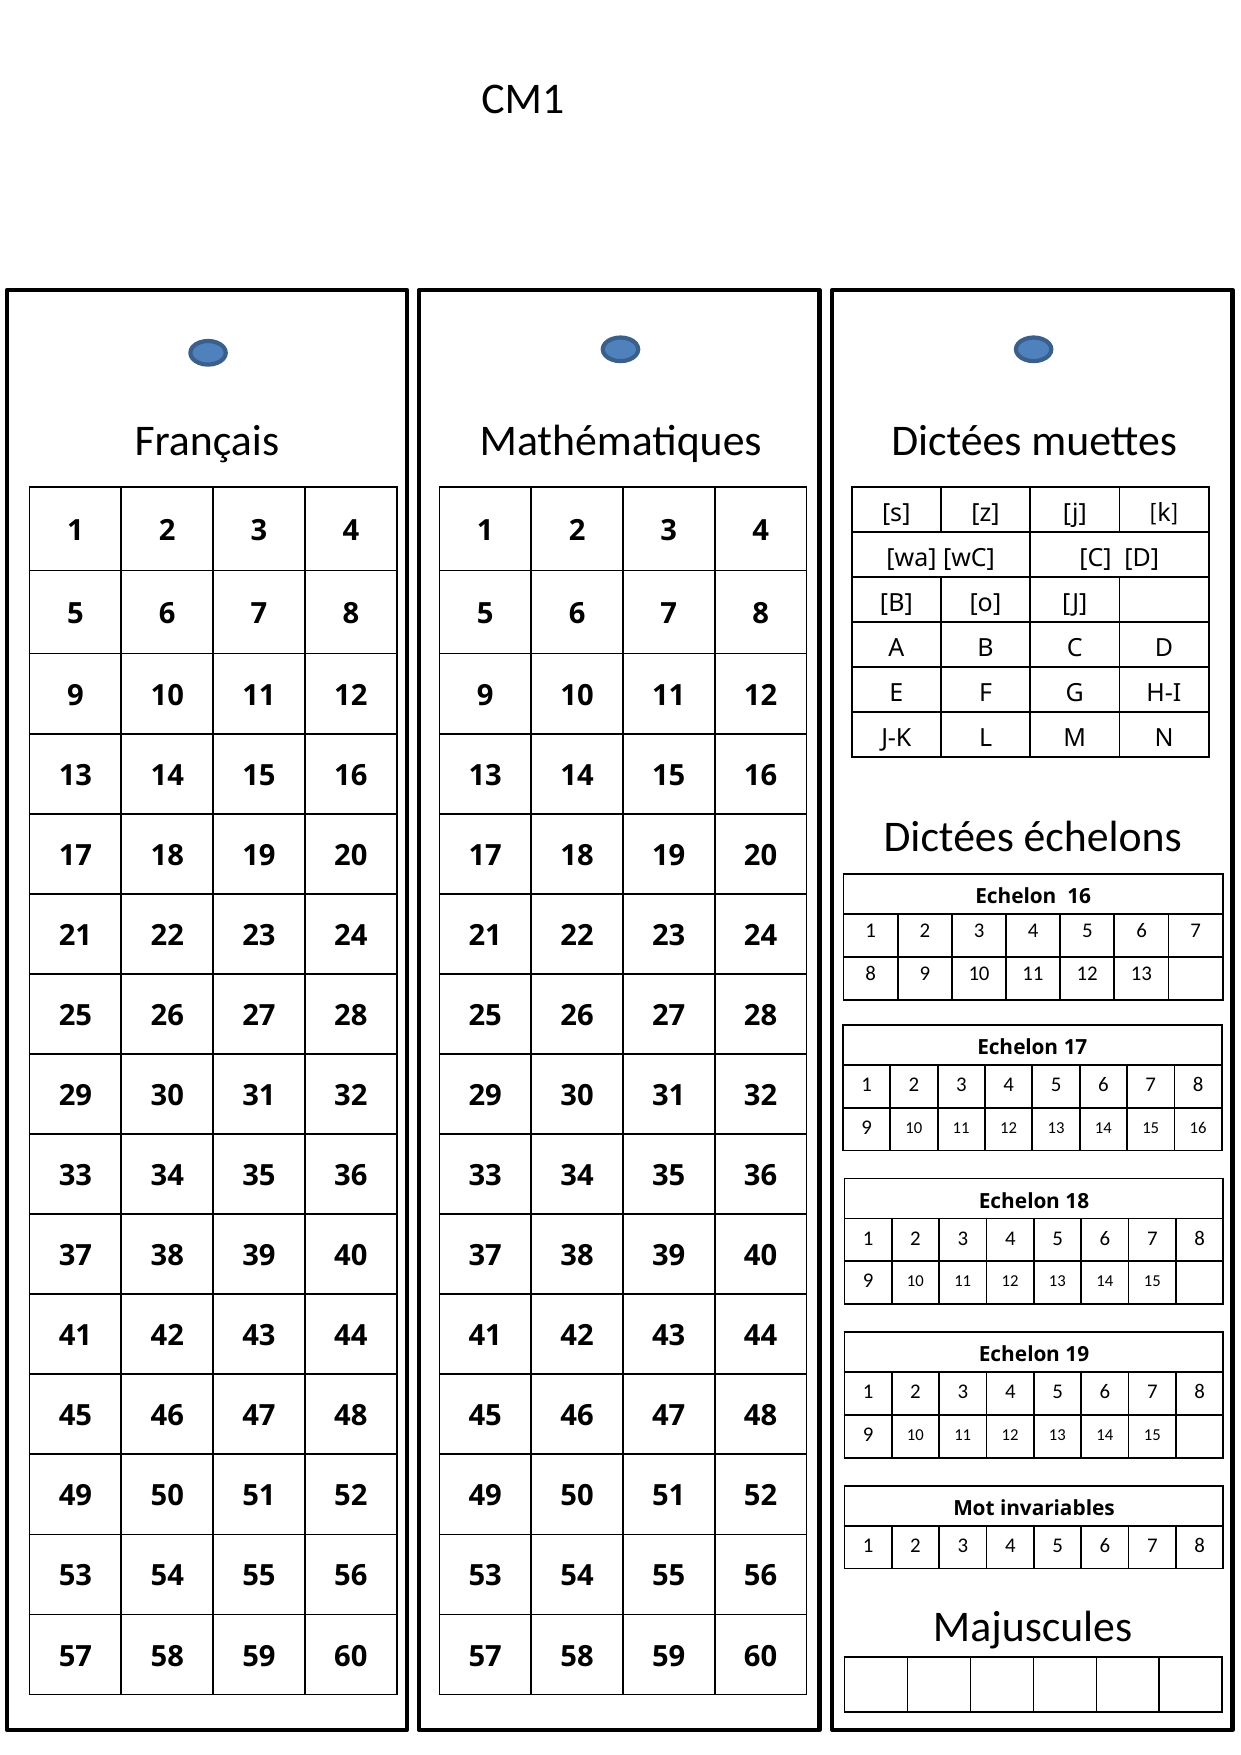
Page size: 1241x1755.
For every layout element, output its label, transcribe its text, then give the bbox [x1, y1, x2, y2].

table_cell 12 [306, 654, 396, 733]
table_cell 1 [844, 1066, 889, 1107]
table_cell 17 [440, 815, 530, 893]
table_header 4 [716, 488, 806, 570]
table_cell 8 [1177, 1219, 1222, 1260]
table_cell 28 [306, 975, 396, 1053]
table_cell 7 [1169, 915, 1222, 956]
table_cell 17 [30, 815, 120, 893]
table_cell 24 [716, 895, 806, 973]
table_cell 25 [440, 975, 530, 1053]
table_cell 6 [1081, 1066, 1126, 1107]
text_box Dictées muettes [856, 404, 1212, 472]
table_header 4 [306, 488, 396, 570]
table_cell 30 [532, 1055, 622, 1133]
text_box [188, 338, 228, 367]
table_cell 34 [532, 1135, 622, 1213]
table_cell [J] [1031, 578, 1119, 621]
table_header [1097, 1658, 1158, 1711]
table_cell 7 [624, 571, 714, 653]
table_cell 33 [30, 1135, 120, 1213]
table_cell 12 [716, 654, 806, 733]
table_cell 14 [1081, 1109, 1126, 1150]
table_cell 13 [1033, 1109, 1079, 1150]
table_cell 33 [440, 1135, 530, 1213]
table_cell 9 [899, 958, 951, 999]
text_box Mathématiques [443, 404, 798, 472]
table_cell 20 [716, 815, 806, 893]
text_box CM1 [466, 62, 892, 130]
table_cell 2 [893, 1219, 938, 1260]
table_cell 29 [440, 1055, 530, 1133]
table_cell 46 [532, 1375, 622, 1453]
table_cell 52 [306, 1455, 396, 1534]
table_header [s] [853, 488, 940, 531]
table_cell 9 [845, 1416, 891, 1457]
table_cell 38 [532, 1215, 622, 1293]
table_cell 13 [1035, 1416, 1080, 1457]
table_header 3 [624, 488, 714, 570]
table_header Echelon 17 [844, 1026, 1221, 1064]
table_cell 10 [532, 654, 622, 733]
table_cell 26 [122, 975, 212, 1053]
text_box [417, 288, 822, 1732]
table_cell 6 [1082, 1219, 1128, 1260]
table_cell C [1031, 623, 1119, 666]
text_box [5, 288, 409, 1732]
table_cell 9 [844, 1109, 889, 1150]
table_cell 23 [624, 895, 714, 973]
table_cell 16 [716, 735, 806, 813]
table_header [971, 1658, 1033, 1711]
table_cell 4 [986, 1066, 1031, 1107]
table_cell 35 [214, 1135, 304, 1213]
table_cell 14 [122, 735, 212, 813]
table_cell H-I [1120, 668, 1208, 711]
table_cell 21 [440, 895, 530, 973]
table_cell 2 [893, 1527, 938, 1568]
table_header [908, 1658, 970, 1711]
table_cell 31 [214, 1055, 304, 1133]
table_cell 40 [716, 1215, 806, 1293]
table_cell 9 [845, 1262, 891, 1303]
table_cell 1 [845, 1373, 891, 1414]
table_cell 2 [899, 915, 951, 956]
table_cell 42 [122, 1295, 212, 1373]
table_cell 7 [1129, 1527, 1175, 1568]
table_cell [1169, 958, 1222, 999]
table_cell 45 [30, 1375, 120, 1453]
table_cell 10 [122, 654, 212, 733]
table_header [k] [1120, 488, 1208, 531]
table_cell 46 [122, 1375, 212, 1453]
table_cell 3 [940, 1219, 986, 1260]
table_cell 2 [893, 1373, 938, 1414]
table_cell 35 [624, 1135, 714, 1213]
table_cell 1 [845, 1527, 891, 1568]
table_cell [C] [D] [1031, 533, 1208, 576]
table_cell 43 [624, 1295, 714, 1373]
table_header Mot invariables [845, 1487, 1222, 1525]
table_cell 5 [1035, 1527, 1080, 1568]
table_cell L [942, 713, 1029, 756]
table_cell 20 [306, 815, 396, 893]
table_cell 54 [532, 1535, 622, 1614]
table_cell 15 [214, 735, 304, 813]
table_cell 36 [306, 1135, 396, 1213]
table_cell 26 [532, 975, 622, 1053]
table_cell 3 [953, 915, 1005, 956]
table_cell 10 [893, 1262, 938, 1303]
table_cell 8 [1177, 1527, 1222, 1568]
table_cell 9 [440, 654, 530, 733]
table_cell [1120, 578, 1208, 621]
table_cell 13 [1115, 958, 1168, 999]
table_cell 16 [1175, 1109, 1221, 1150]
table_cell 2 [891, 1066, 937, 1107]
table_cell 10 [891, 1109, 937, 1150]
table_cell 50 [532, 1455, 622, 1534]
table_cell 4 [1007, 915, 1059, 956]
table_cell B [942, 623, 1029, 666]
table_cell 5 [1035, 1373, 1080, 1414]
text_box [600, 335, 641, 364]
table_cell 38 [122, 1215, 212, 1293]
table_cell 41 [30, 1295, 120, 1373]
table_cell 14 [1082, 1262, 1128, 1303]
table_cell 18 [122, 815, 212, 893]
table_header 3 [214, 488, 304, 570]
table_cell 10 [953, 958, 1005, 999]
table_cell 12 [1061, 958, 1113, 999]
table_cell 7 [1128, 1066, 1174, 1107]
table_cell [o] [942, 578, 1029, 621]
table_cell A [853, 623, 940, 666]
text_box Majuscules [855, 1589, 1210, 1656]
table_cell 8 [1175, 1066, 1221, 1107]
table_cell 27 [214, 975, 304, 1053]
table_cell 11 [214, 654, 304, 733]
table_cell M [1031, 713, 1119, 756]
text_box Dictées échelons [855, 800, 1210, 868]
table_cell 57 [440, 1615, 530, 1694]
table_cell 39 [214, 1215, 304, 1293]
table_cell 37 [440, 1215, 530, 1293]
table_cell 4 [987, 1373, 1033, 1414]
table_cell 8 [716, 571, 806, 653]
table_cell 3 [940, 1527, 986, 1568]
table_header 2 [122, 488, 212, 570]
table_header Echelon 18 [845, 1179, 1222, 1218]
table_cell 16 [306, 735, 396, 813]
table_cell 31 [624, 1055, 714, 1133]
table_cell 44 [306, 1295, 396, 1373]
table_cell 28 [716, 975, 806, 1053]
table_cell 53 [30, 1535, 120, 1614]
table_cell 19 [214, 815, 304, 893]
table_cell 14 [1082, 1416, 1128, 1457]
table_cell 12 [987, 1262, 1033, 1303]
table_cell 34 [122, 1135, 212, 1213]
table_cell 45 [440, 1375, 530, 1453]
table_cell [wa] [wC] [853, 533, 1029, 576]
table_cell 56 [306, 1535, 396, 1614]
table_header 2 [532, 488, 622, 570]
table_cell 24 [306, 895, 396, 973]
table_header 1 [30, 488, 120, 570]
table_cell 14 [532, 735, 622, 813]
table_cell 13 [30, 735, 120, 813]
table_cell 39 [624, 1215, 714, 1293]
table_cell 11 [1007, 958, 1059, 999]
table_header [1160, 1658, 1221, 1711]
table_cell 12 [987, 1416, 1033, 1457]
table_cell 6 [1115, 915, 1168, 956]
table_cell 8 [306, 571, 396, 653]
table_cell 4 [987, 1527, 1033, 1568]
table_cell 52 [716, 1455, 806, 1534]
table_cell 13 [1035, 1262, 1080, 1303]
table_cell 40 [306, 1215, 396, 1293]
text_box [830, 288, 1235, 1732]
table_cell 5 [440, 571, 530, 653]
table_cell 7 [214, 571, 304, 653]
table_cell 59 [624, 1615, 714, 1694]
table_cell 22 [532, 895, 622, 973]
table_cell 11 [939, 1109, 984, 1150]
table_cell 6 [1082, 1527, 1128, 1568]
table_cell 1 [845, 1219, 891, 1260]
table_cell 5 [30, 571, 120, 653]
table_cell 7 [1129, 1219, 1175, 1260]
text_box Français [29, 404, 384, 472]
table_header [1034, 1658, 1096, 1711]
table_cell 56 [716, 1535, 806, 1614]
table_cell 49 [30, 1455, 120, 1534]
table_cell 36 [716, 1135, 806, 1213]
table_header [z] [942, 488, 1029, 531]
table_cell 15 [1128, 1109, 1174, 1150]
table_cell D [1120, 623, 1208, 666]
table_cell 3 [939, 1066, 984, 1107]
table_cell 8 [844, 958, 897, 999]
table_cell 32 [306, 1055, 396, 1133]
table_cell [1177, 1262, 1222, 1303]
table_cell 54 [122, 1535, 212, 1614]
table_cell 5 [1061, 915, 1113, 956]
table_cell 8 [1177, 1373, 1222, 1414]
table_cell 29 [30, 1055, 120, 1133]
table_cell 6 [532, 571, 622, 653]
table_cell G [1031, 668, 1119, 711]
table_cell 48 [716, 1375, 806, 1453]
table_header [j] [1031, 488, 1119, 531]
table_cell 47 [214, 1375, 304, 1453]
table_cell 11 [624, 654, 714, 733]
table_cell 60 [716, 1615, 806, 1694]
table_cell 25 [30, 975, 120, 1053]
table_cell 9 [30, 654, 120, 733]
table_cell 58 [532, 1615, 622, 1694]
table_cell 5 [1033, 1066, 1079, 1107]
table_cell 51 [214, 1455, 304, 1534]
table_cell 10 [893, 1416, 938, 1457]
table_cell 48 [306, 1375, 396, 1453]
table_cell J-K [853, 713, 940, 756]
table_cell 18 [532, 815, 622, 893]
table_cell 41 [440, 1295, 530, 1373]
table_cell F [942, 668, 1029, 711]
table_cell 15 [624, 735, 714, 813]
table_cell 22 [122, 895, 212, 973]
table_cell 27 [624, 975, 714, 1053]
table_cell 11 [940, 1262, 986, 1303]
table_cell 5 [1035, 1219, 1080, 1260]
text_box [1013, 335, 1054, 364]
table_cell 60 [306, 1615, 396, 1694]
table_cell 19 [624, 815, 714, 893]
table_cell 42 [532, 1295, 622, 1373]
table_cell 15 [1129, 1416, 1175, 1457]
table_cell 58 [122, 1615, 212, 1694]
table_cell 6 [122, 571, 212, 653]
table_cell 13 [440, 735, 530, 813]
table_cell N [1120, 713, 1208, 756]
table_cell 1 [844, 915, 897, 956]
table_cell 32 [716, 1055, 806, 1133]
table_cell 55 [624, 1535, 714, 1614]
table_cell 44 [716, 1295, 806, 1373]
table_cell 50 [122, 1455, 212, 1534]
table_cell 57 [30, 1615, 120, 1694]
table_cell 7 [1129, 1373, 1175, 1414]
table_cell 3 [940, 1373, 986, 1414]
table_cell 51 [624, 1455, 714, 1534]
table_cell 4 [987, 1219, 1033, 1260]
table_cell 49 [440, 1455, 530, 1534]
table_cell 23 [214, 895, 304, 973]
table_header [845, 1658, 907, 1711]
table_header 1 [440, 488, 530, 570]
table_cell [1177, 1416, 1222, 1457]
table_header Echelon 19 [845, 1333, 1222, 1371]
table_cell 11 [940, 1416, 986, 1457]
table_cell 43 [214, 1295, 304, 1373]
table_cell 37 [30, 1215, 120, 1293]
table_cell 15 [1129, 1262, 1175, 1303]
table_cell 53 [440, 1535, 530, 1614]
table_cell 59 [214, 1615, 304, 1694]
table_cell [B] [853, 578, 940, 621]
table_cell 21 [30, 895, 120, 973]
table_header Echelon 16 [844, 875, 1222, 913]
table_cell 6 [1082, 1373, 1128, 1414]
table_cell E [853, 668, 940, 711]
table_cell 55 [214, 1535, 304, 1614]
table_cell 12 [986, 1109, 1031, 1150]
table_cell 47 [624, 1375, 714, 1453]
table_cell 30 [122, 1055, 212, 1133]
